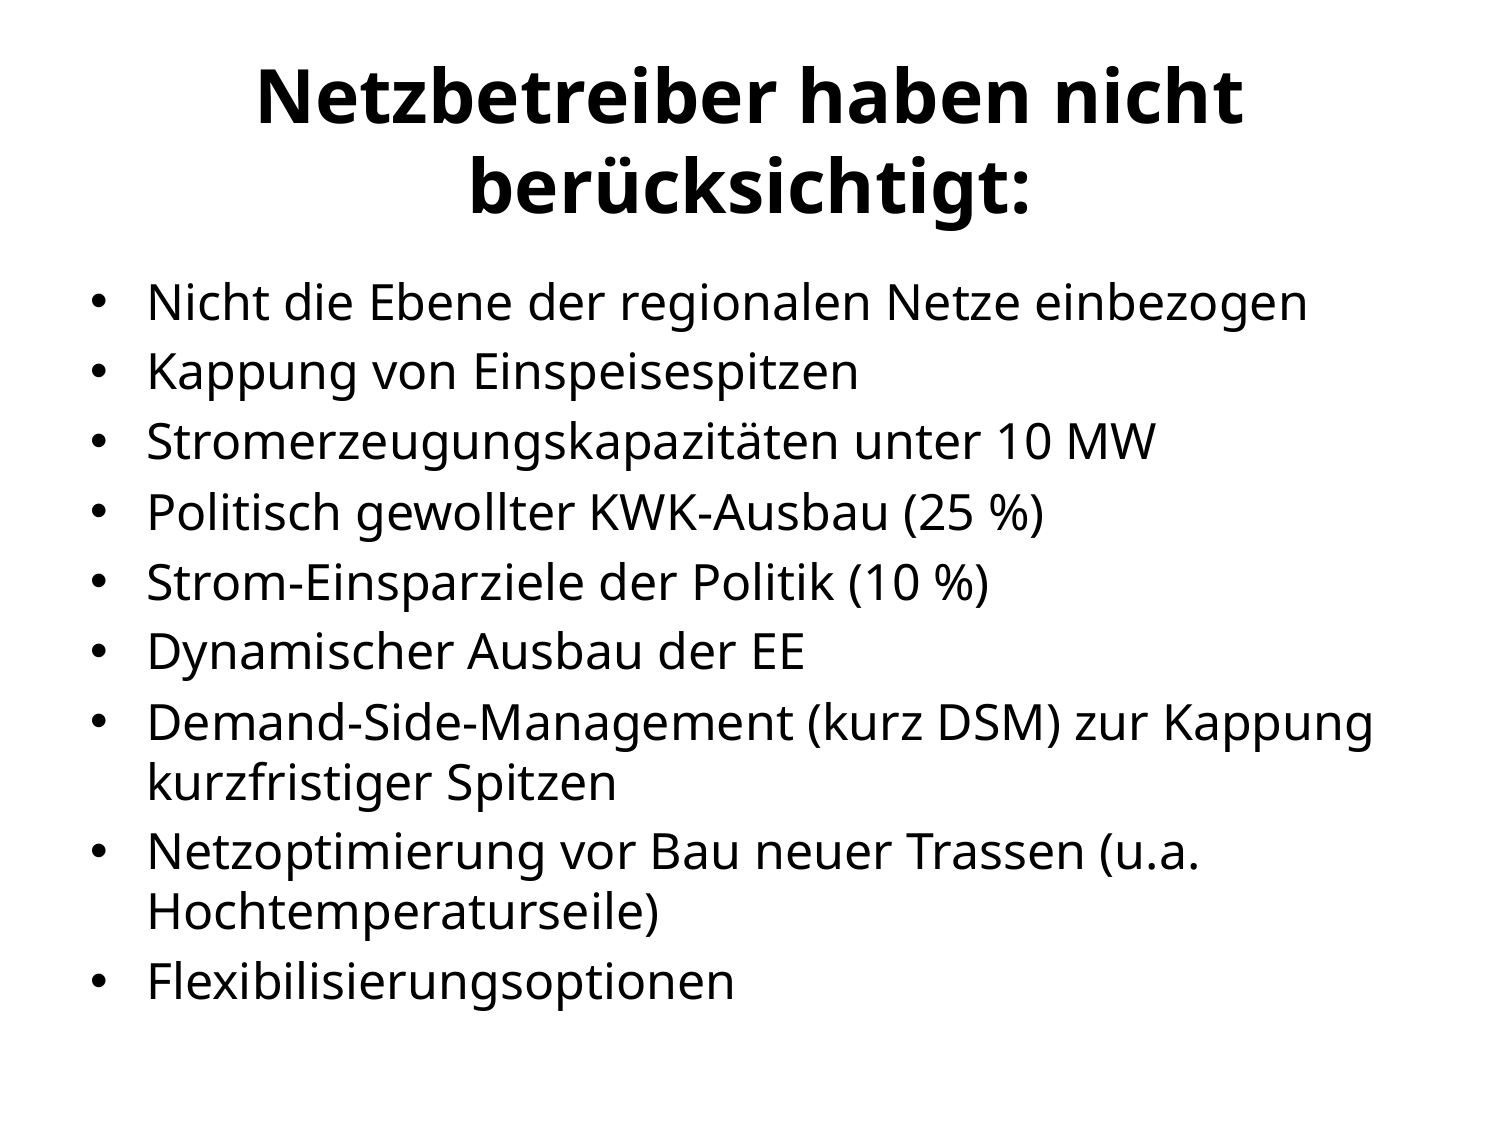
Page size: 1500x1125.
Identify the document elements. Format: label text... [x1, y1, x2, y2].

title Netzbetreiber haben nicht berücksichtigt: [75, 45, 1425, 233]
list Nicht die Ebene der regionalen Netze einbezogen Kappung von Einspeisespitzen Stromerzeugungskapazitäten unter 10 MW Politisch gewollter KWK-Ausbau (25 %) Strom-Einsparziele der Politik (10 %) Dynamischer Ausbau der EE Demand-Side-Management (kurz DSM) zur Kappung kurzfristiger Spitzen Netzoptimierung vor Bau neuer Trassen (u.a. Hochtemperaturseile) Flexibilisierungsoptionen [75, 262, 1425, 1047]
